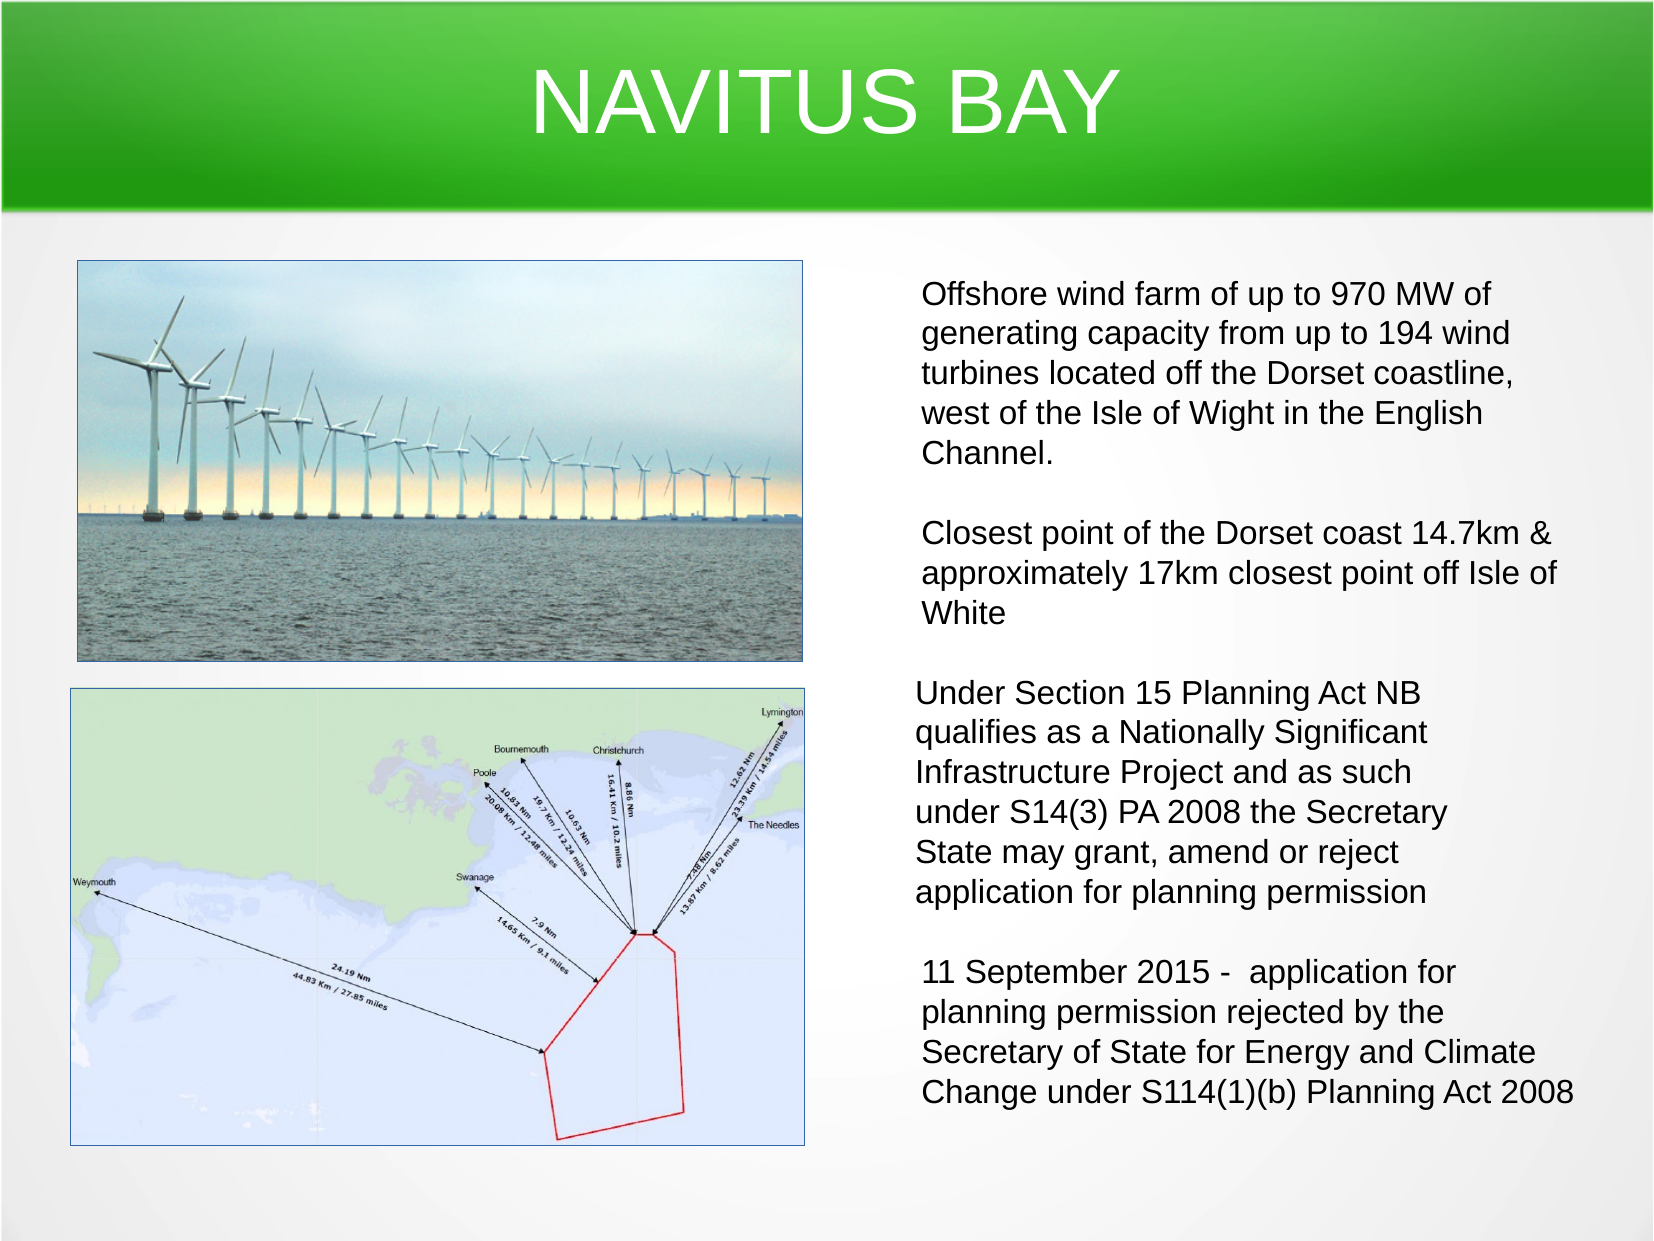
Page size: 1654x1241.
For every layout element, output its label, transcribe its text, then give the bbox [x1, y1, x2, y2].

text_box NAVITUS BAY [82, 0, 1571, 201]
text_box Offshore wind farm of up to 970 MW of generating capacity from up to 194 wind turbines located off the Dorset coastline, west of the Isle of Wight in the English Channel. Closest point of the Dorset coast 14.7km & approximately 17km closest point off Isle of White Under Section 15 Planning Act NB qualifies as a Nationally Significant Infrastructure Project and as such under S14(3) PA 2008 the Secretary State may grant, amend or reject application for planning permission 11 September 2015 - application for planning permission rejected by the Secretary of State for Energy and Climate Change under S114(1)(b) Planning Act 2008 [850, 271, 1577, 991]
picture [0, 0, 1654, 1241]
